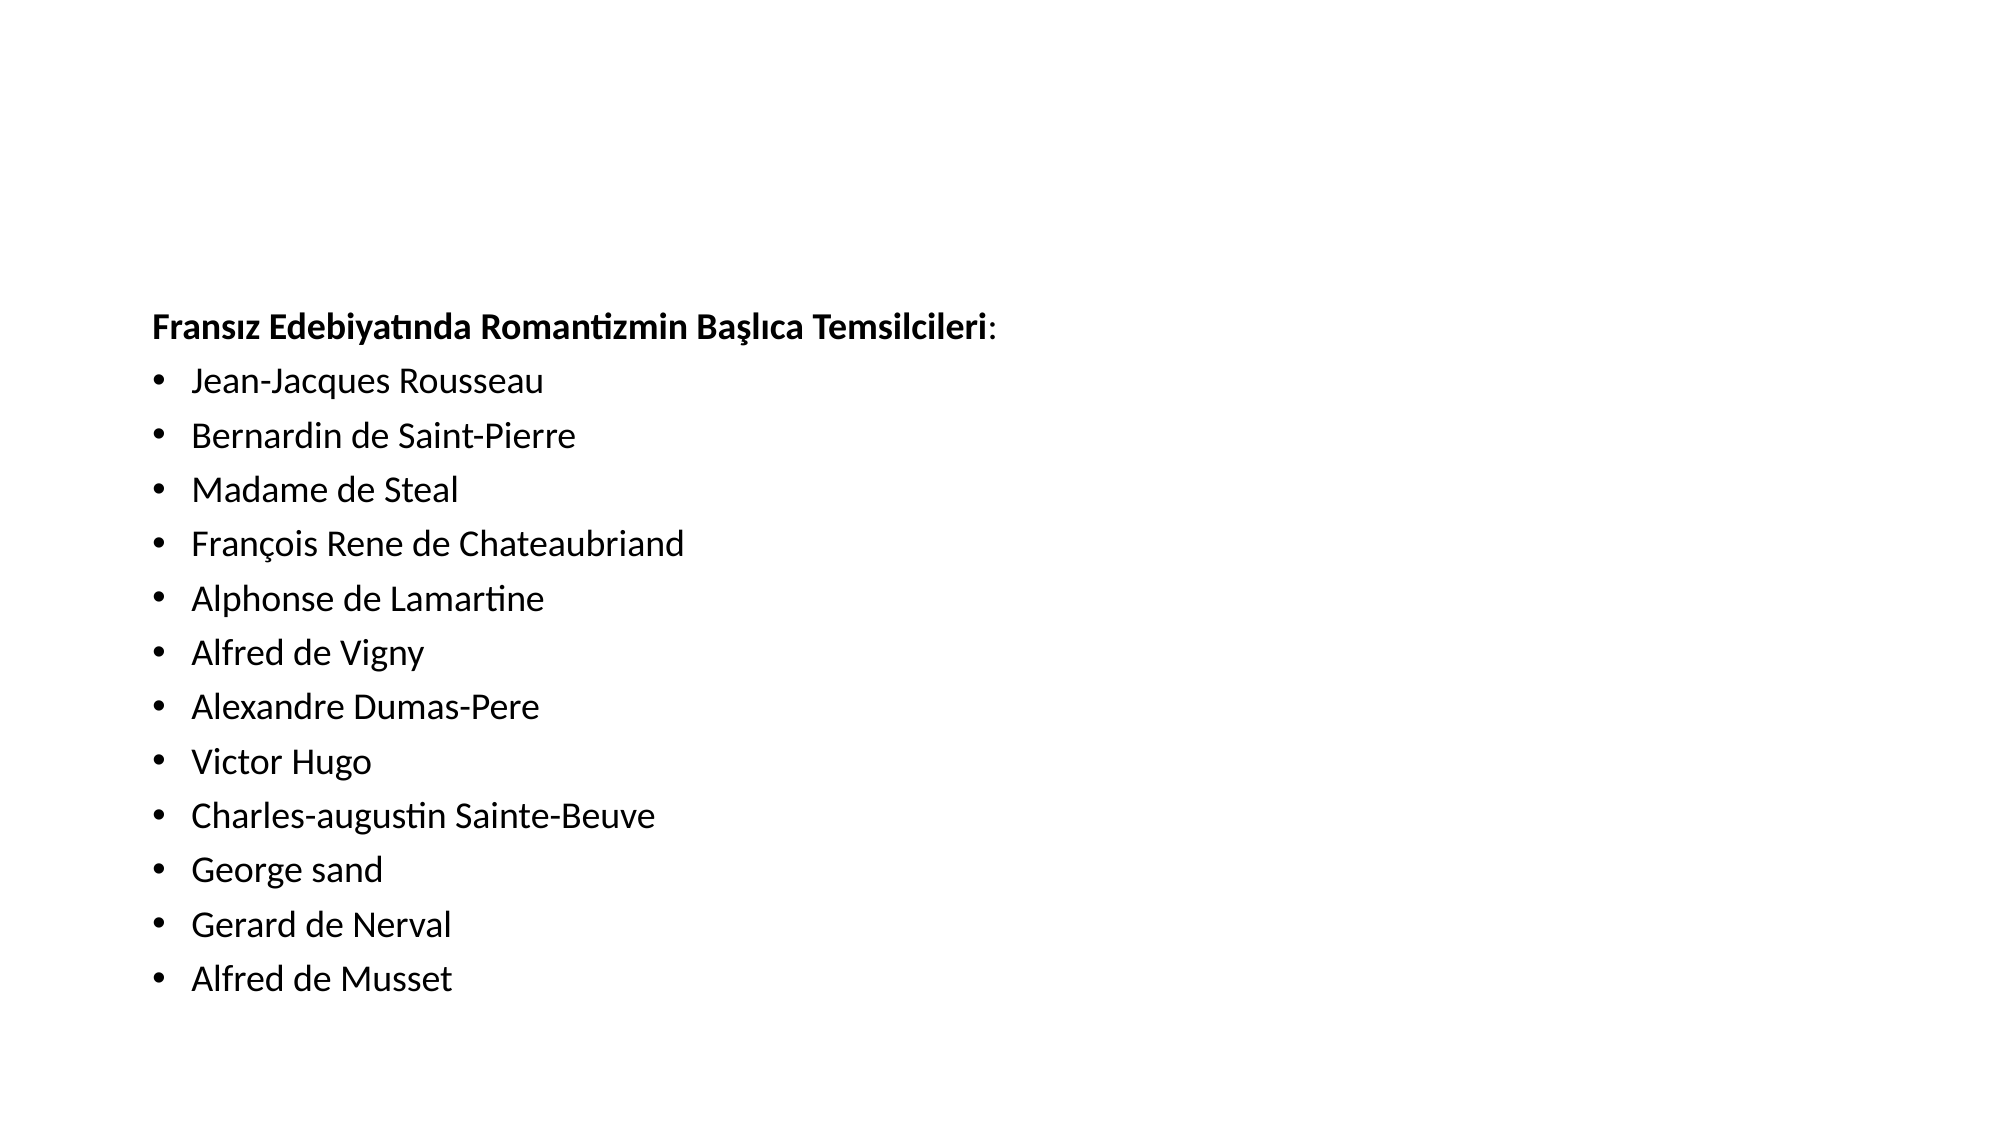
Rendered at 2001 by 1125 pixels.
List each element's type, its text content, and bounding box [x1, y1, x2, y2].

list Fransız Edebiyatında Romantizmin Başlıca Temsilcileri: Jean-Jacques Rousseau Bernardin de Saint-Pierre Madame de Steal François Rene de Chateaubriand Alphonse de Lamartine Alfred de Vigny Alexandre Dumas-Pere Victor Hugo Charles-augustin Sainte-Beuve George sand Gerard de Nerval Alfred de Musset [137, 299, 1863, 1014]
